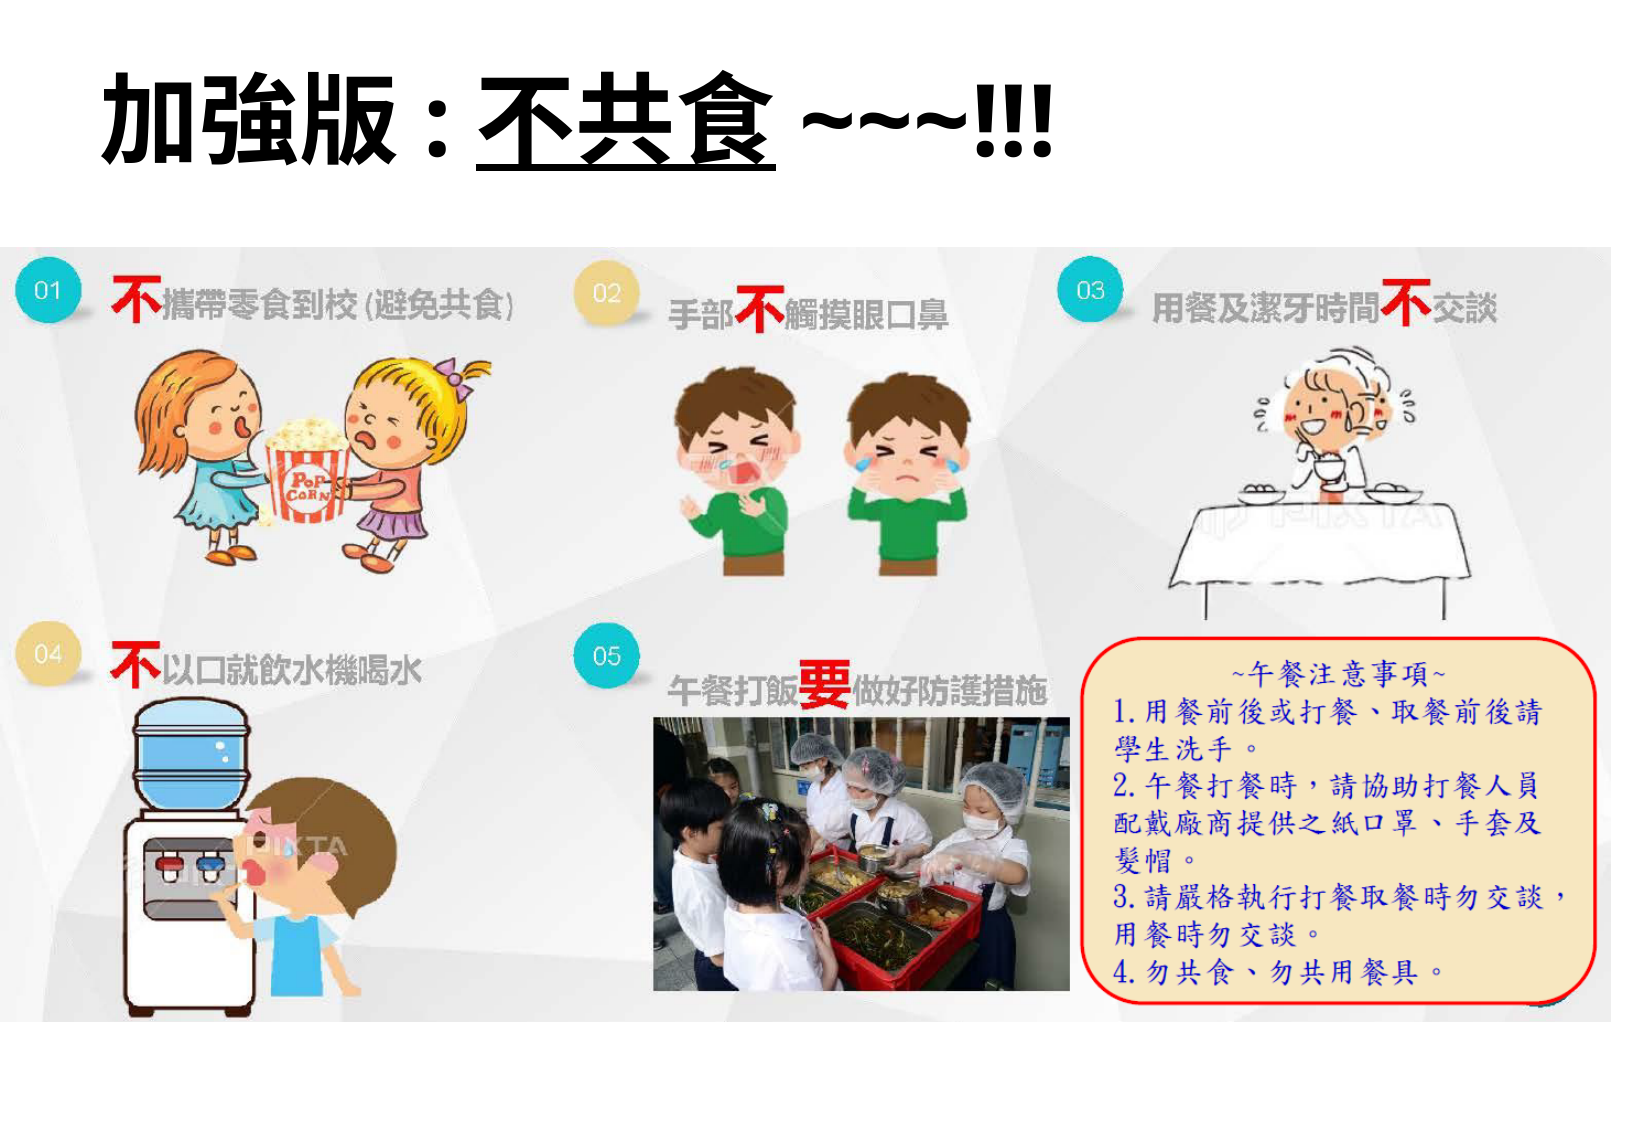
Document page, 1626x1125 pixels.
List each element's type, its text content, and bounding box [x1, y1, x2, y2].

title 加強版:不共食~~~!!! [84, 47, 1486, 201]
picture [0, 247, 1611, 1022]
